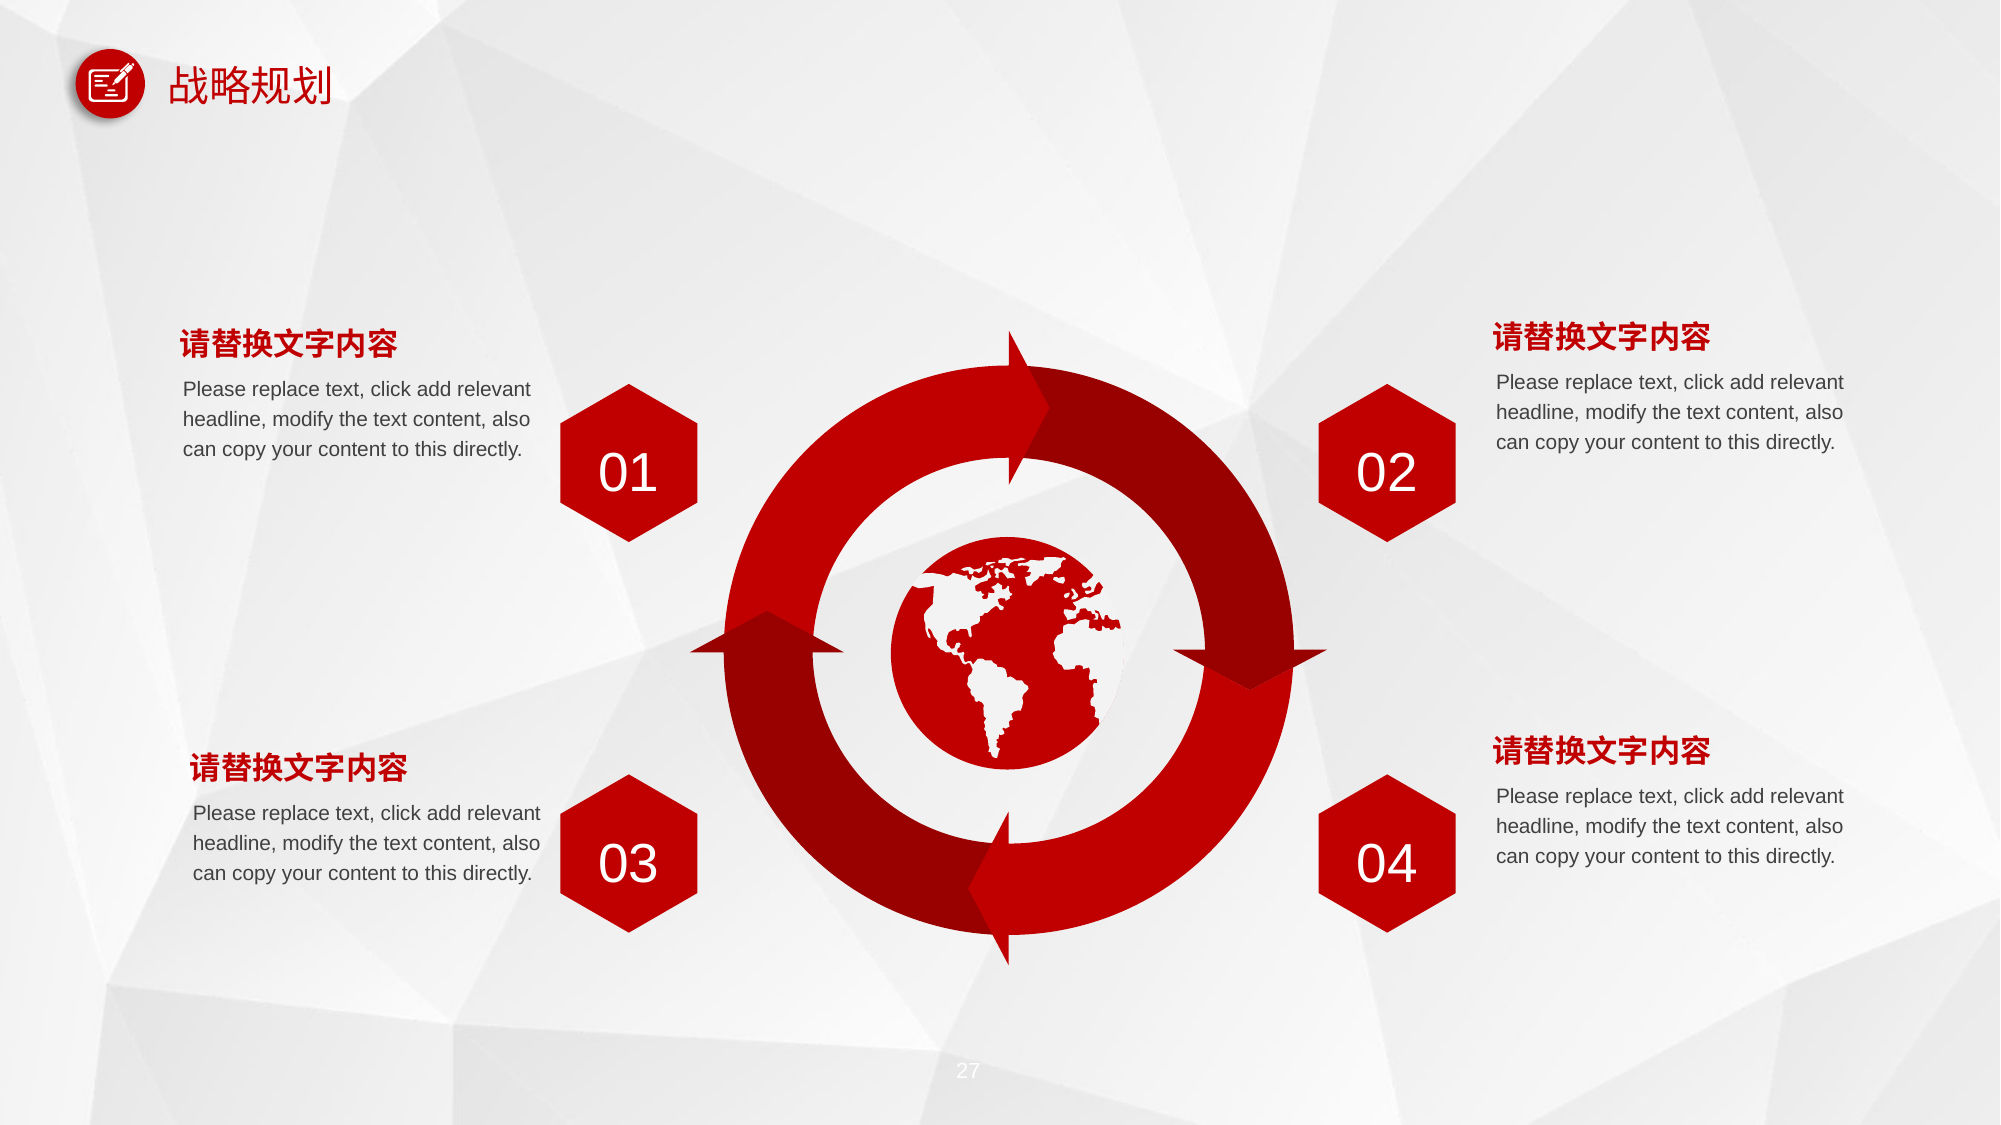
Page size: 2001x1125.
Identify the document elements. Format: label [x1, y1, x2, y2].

text_box [890, 536, 1124, 770]
text_box [75, 49, 145, 119]
picture [0, 0, 2000, 1125]
